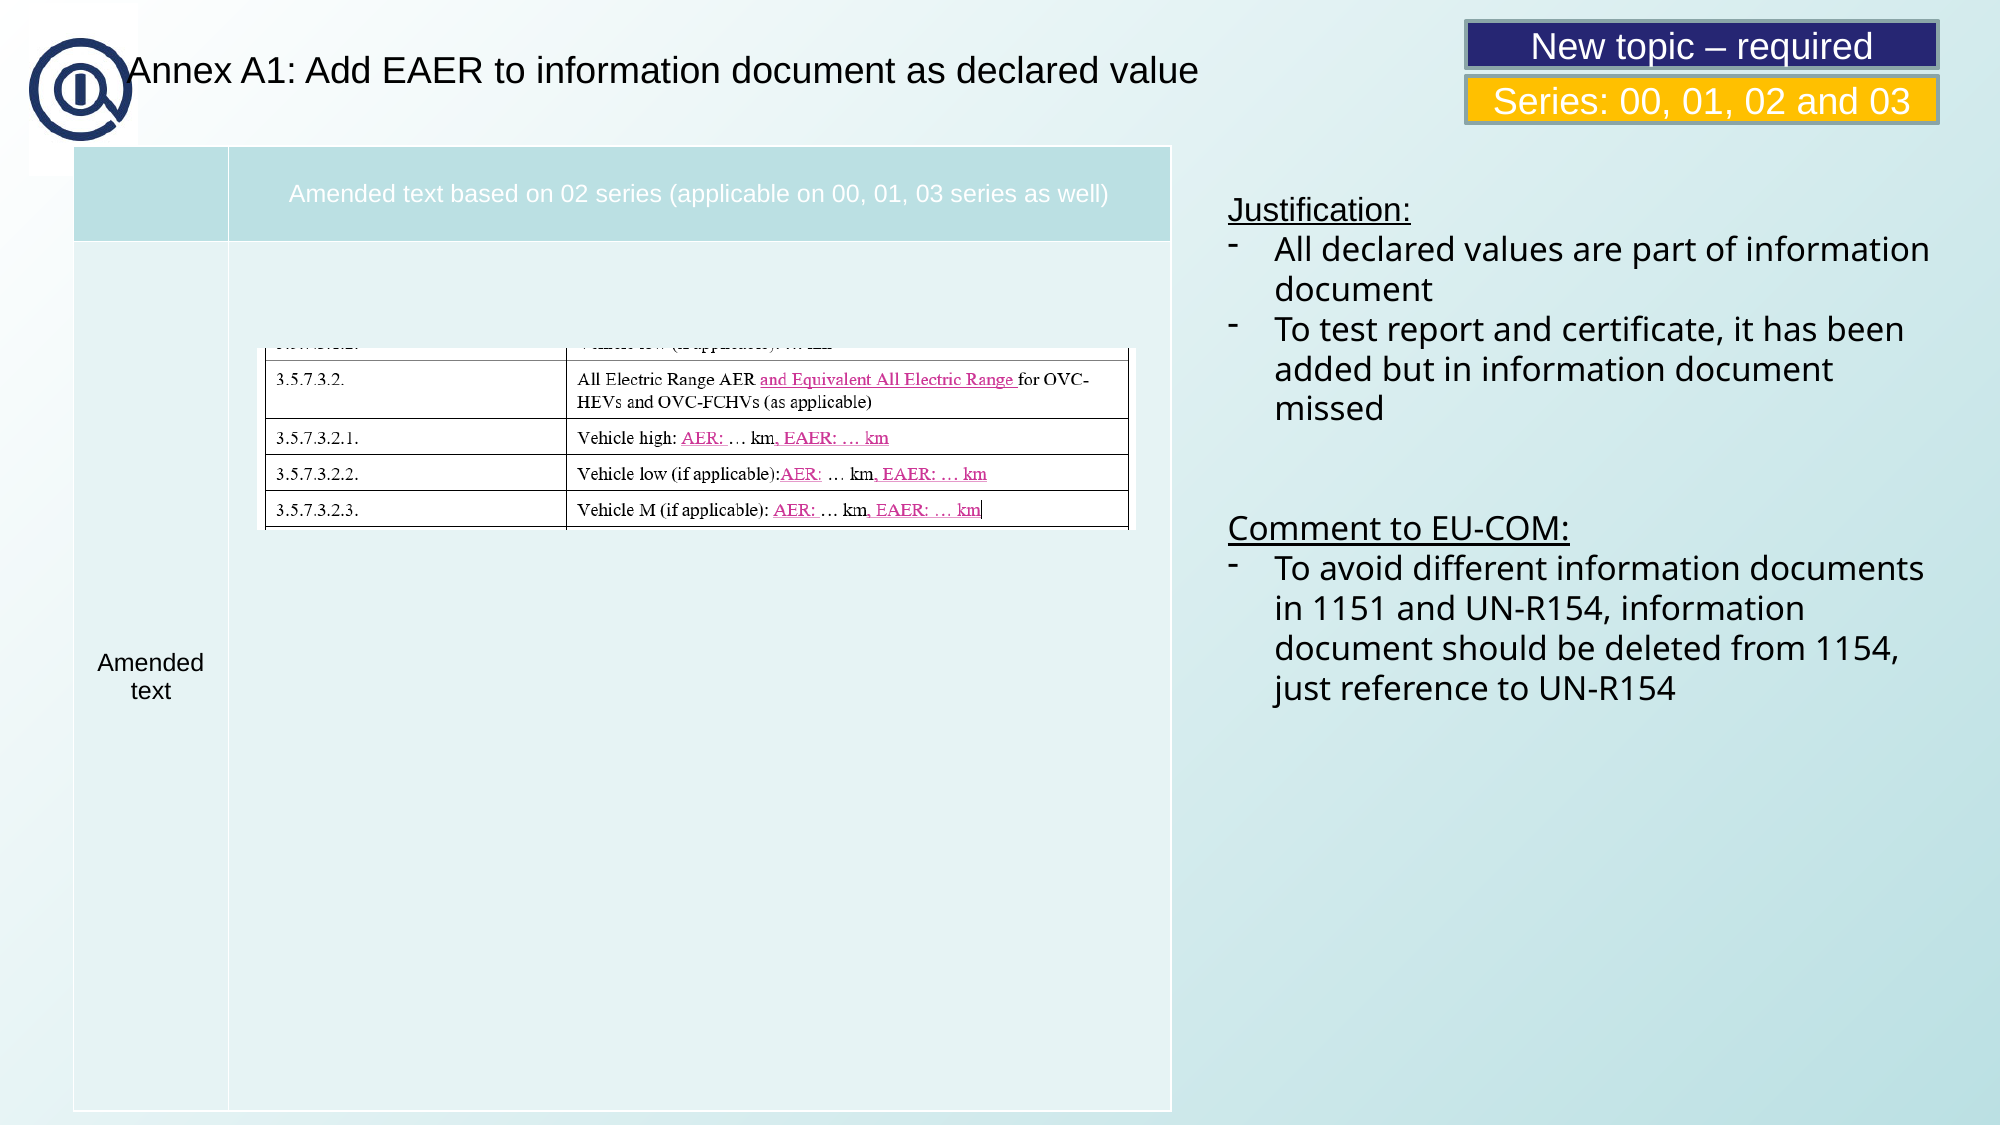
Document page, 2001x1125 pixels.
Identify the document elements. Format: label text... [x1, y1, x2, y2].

text_box Series: 00, 01, 02 and 03 [1464, 74, 1940, 125]
text_box New topic – required [1464, 19, 1940, 70]
text_box Annex A1: Add EAER to information document as declared value [111, 38, 1215, 98]
picture [257, 348, 1136, 531]
text_box Justification: All declared values are part of information document To test report and certificate, it has been added but in information document missed Comment to EU-COM: To avoid different information documents in 1151 and UN-R154, information document should be deleted from 1154, just reference to UN-R154 [1212, 180, 1962, 715]
table_header Amended text based on 02 series (applicable on 00, 01, 03 series as well) [229, 147, 1170, 241]
table_cell Amended text [74, 242, 228, 1110]
table_header [74, 147, 228, 241]
picture [29, 3, 138, 176]
table_cell [229, 242, 1170, 1110]
